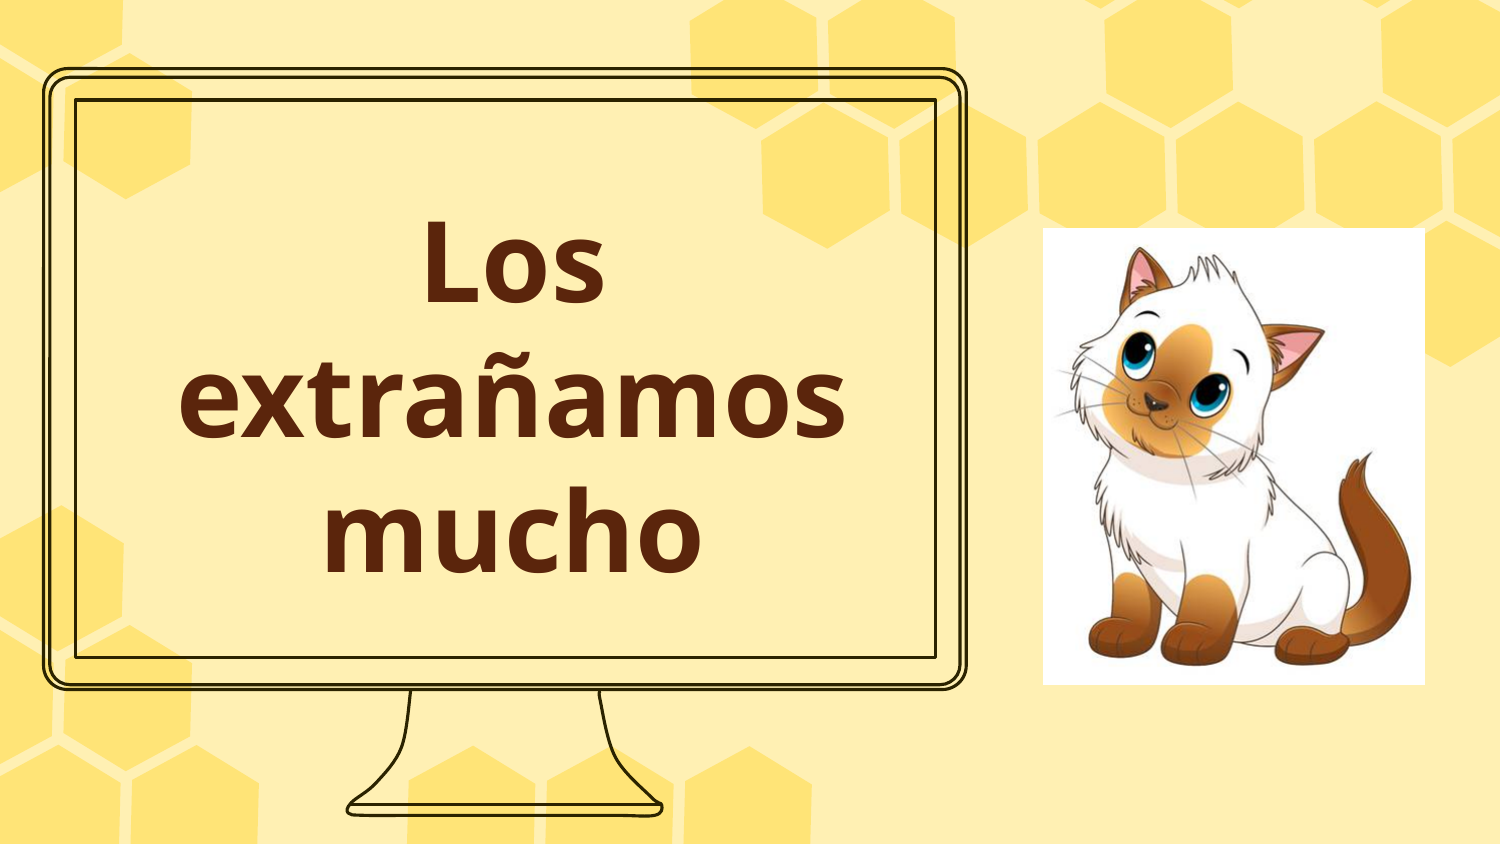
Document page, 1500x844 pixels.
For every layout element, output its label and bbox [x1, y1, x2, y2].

text_box [43, 68, 967, 817]
picture [1043, 228, 1425, 685]
